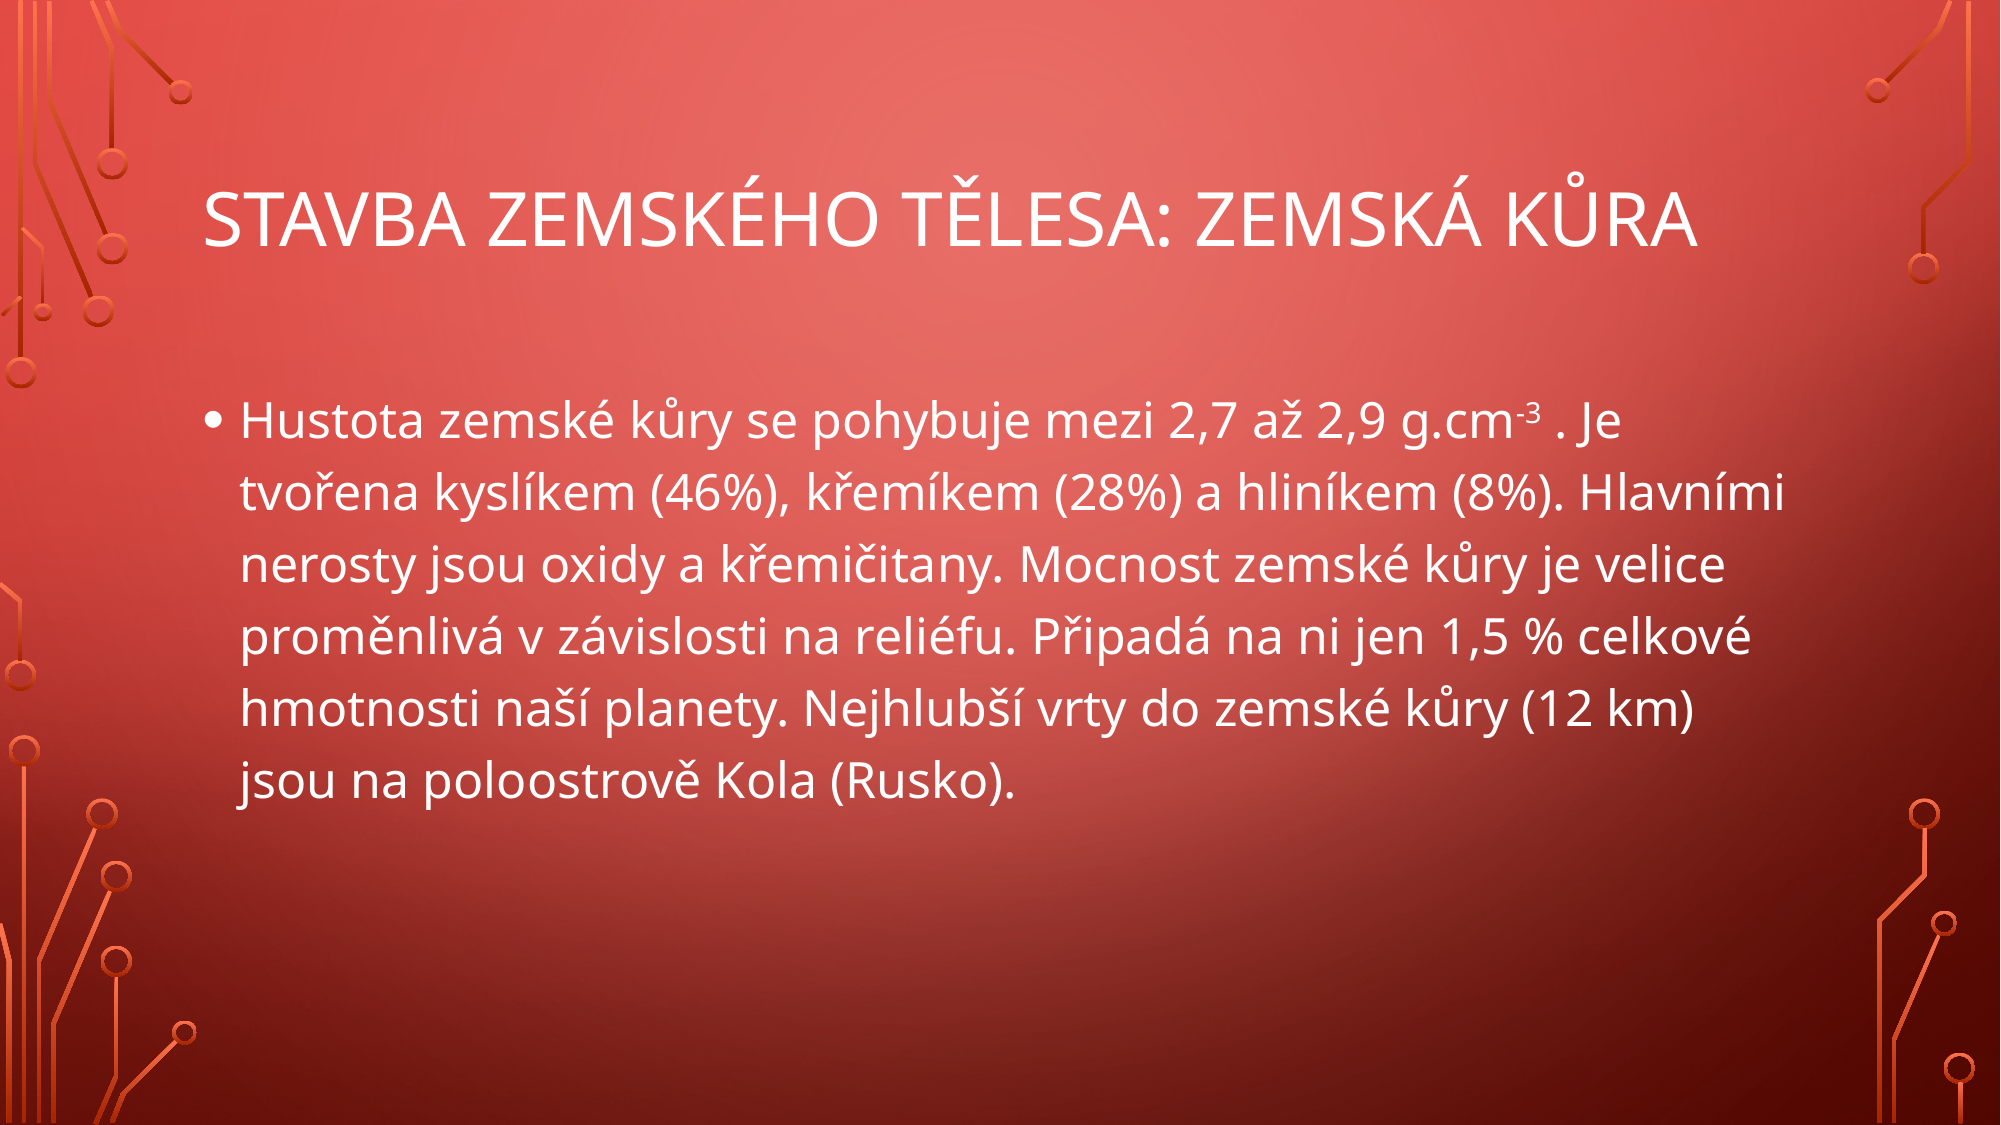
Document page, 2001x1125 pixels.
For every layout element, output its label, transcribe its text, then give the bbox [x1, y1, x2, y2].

list Hustota zemské kůry se pohybuje mezi 2,7 až 2,9 g.cm-3 . Je tvořena kyslíkem (46%), křemíkem (28%) a hliníkem (8%). Hlavními nerosty jsou oxidy a křemičitany. Mocnost zemské kůry je velice proměnlivá v závislosti na reliéfu. Připadá na ni jen 1,5 % celkové hmotnosti naší planety. Nejhlubší vrty do zemské kůry (12 km) jsou na poloostrově Kola (Rusko). [187, 369, 1813, 950]
title Stavba zemského tělesa: zemská kůra [187, 101, 1813, 344]
